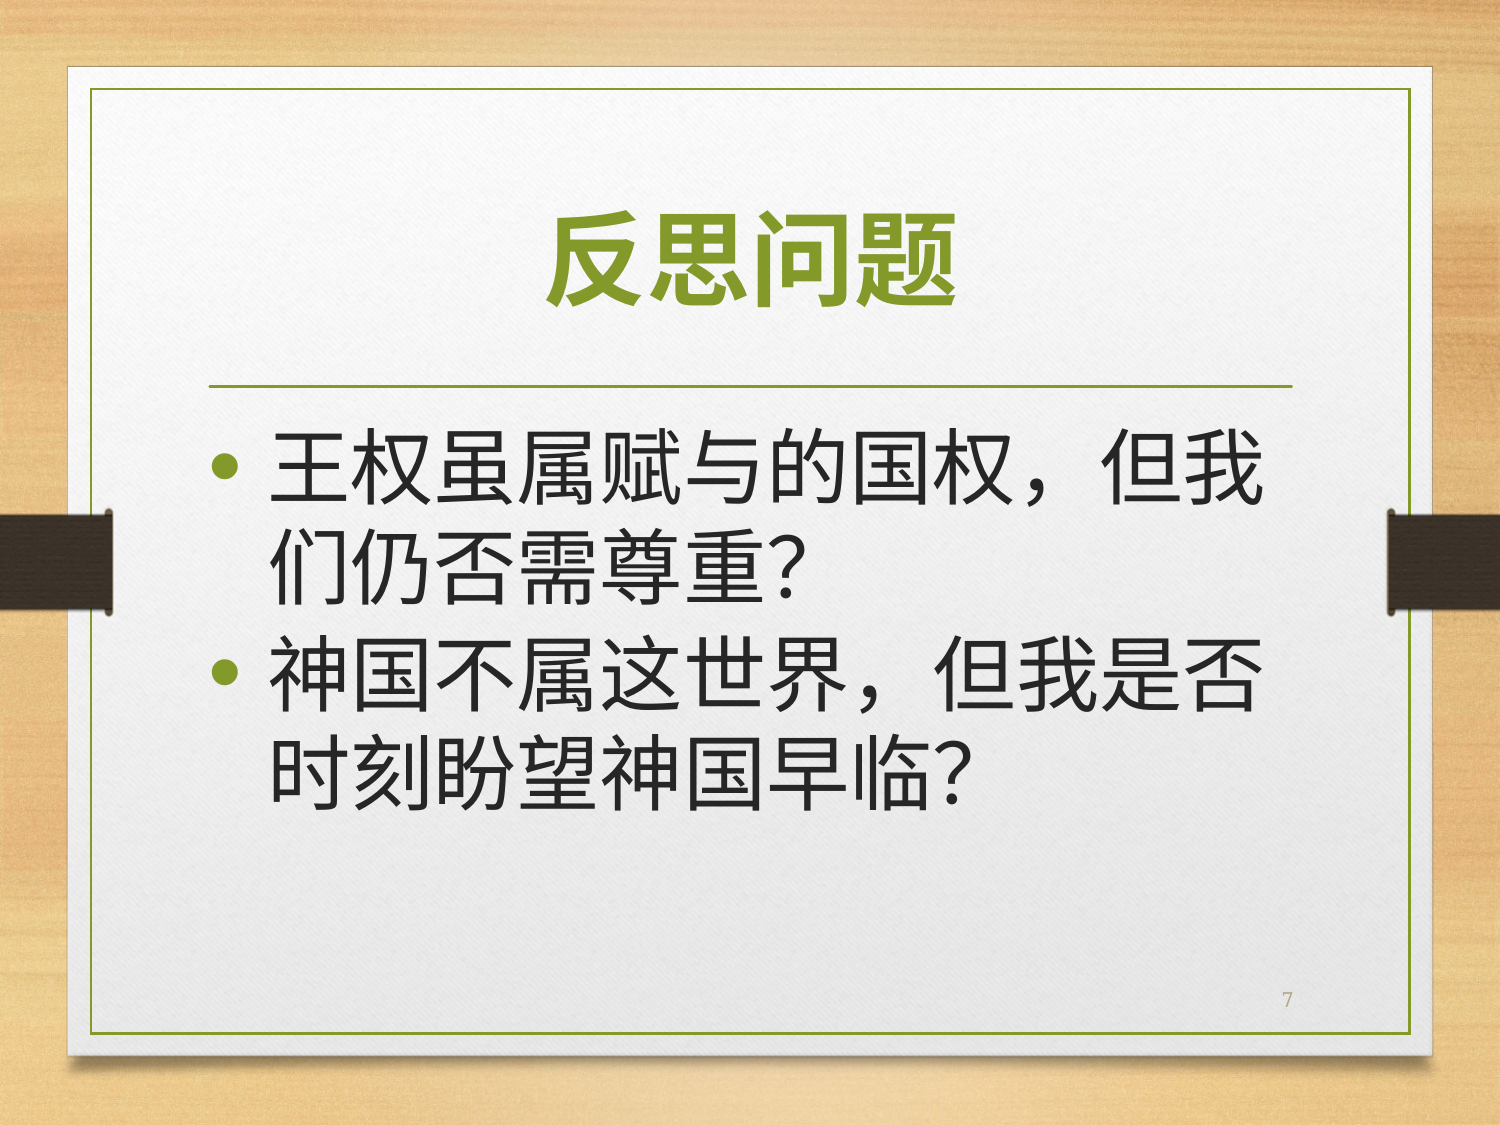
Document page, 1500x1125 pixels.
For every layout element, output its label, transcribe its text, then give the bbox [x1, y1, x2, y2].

slide_number 7 [1243, 977, 1309, 1024]
title 反思问题 [193, 150, 1309, 365]
list 王权虽属赋与的国权，但我们仍否需尊重？ 神国不属这世界，但我是否时刻盼望神国早临？ [193, 408, 1309, 974]
picture [0, 0, 1500, 1125]
